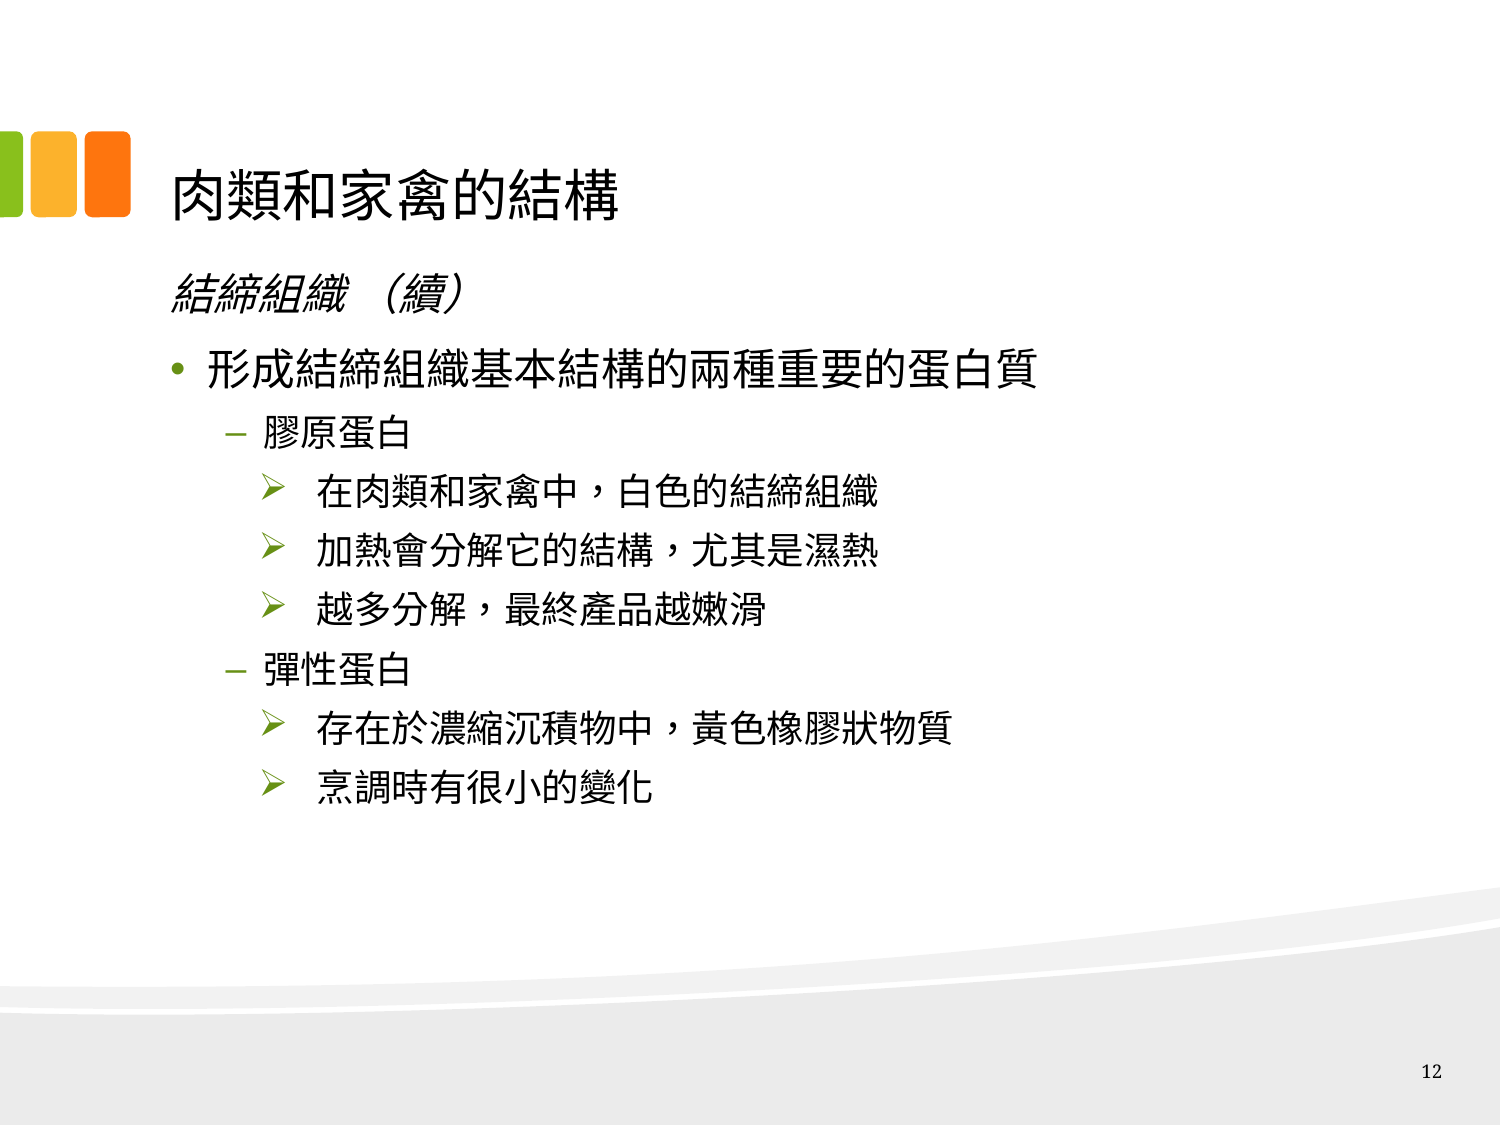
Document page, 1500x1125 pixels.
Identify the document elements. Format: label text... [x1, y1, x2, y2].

title 肉類和家禽的結構 [150, 24, 1350, 238]
slide_number 12 [1362, 1057, 1463, 1088]
list 結締組織 （續） 形成結締組織基本結構的兩種重要的蛋白質 膠原蛋白 在肉類和家禽中，白色的結締組織 加熱會分解它的結構，尤其是濕熱 越多分解，最終產品越嫩滑 彈性蛋白 存在於濃縮沉積物中，黃色橡膠狀物質 烹調時有很小的變化 [150, 262, 1350, 1013]
